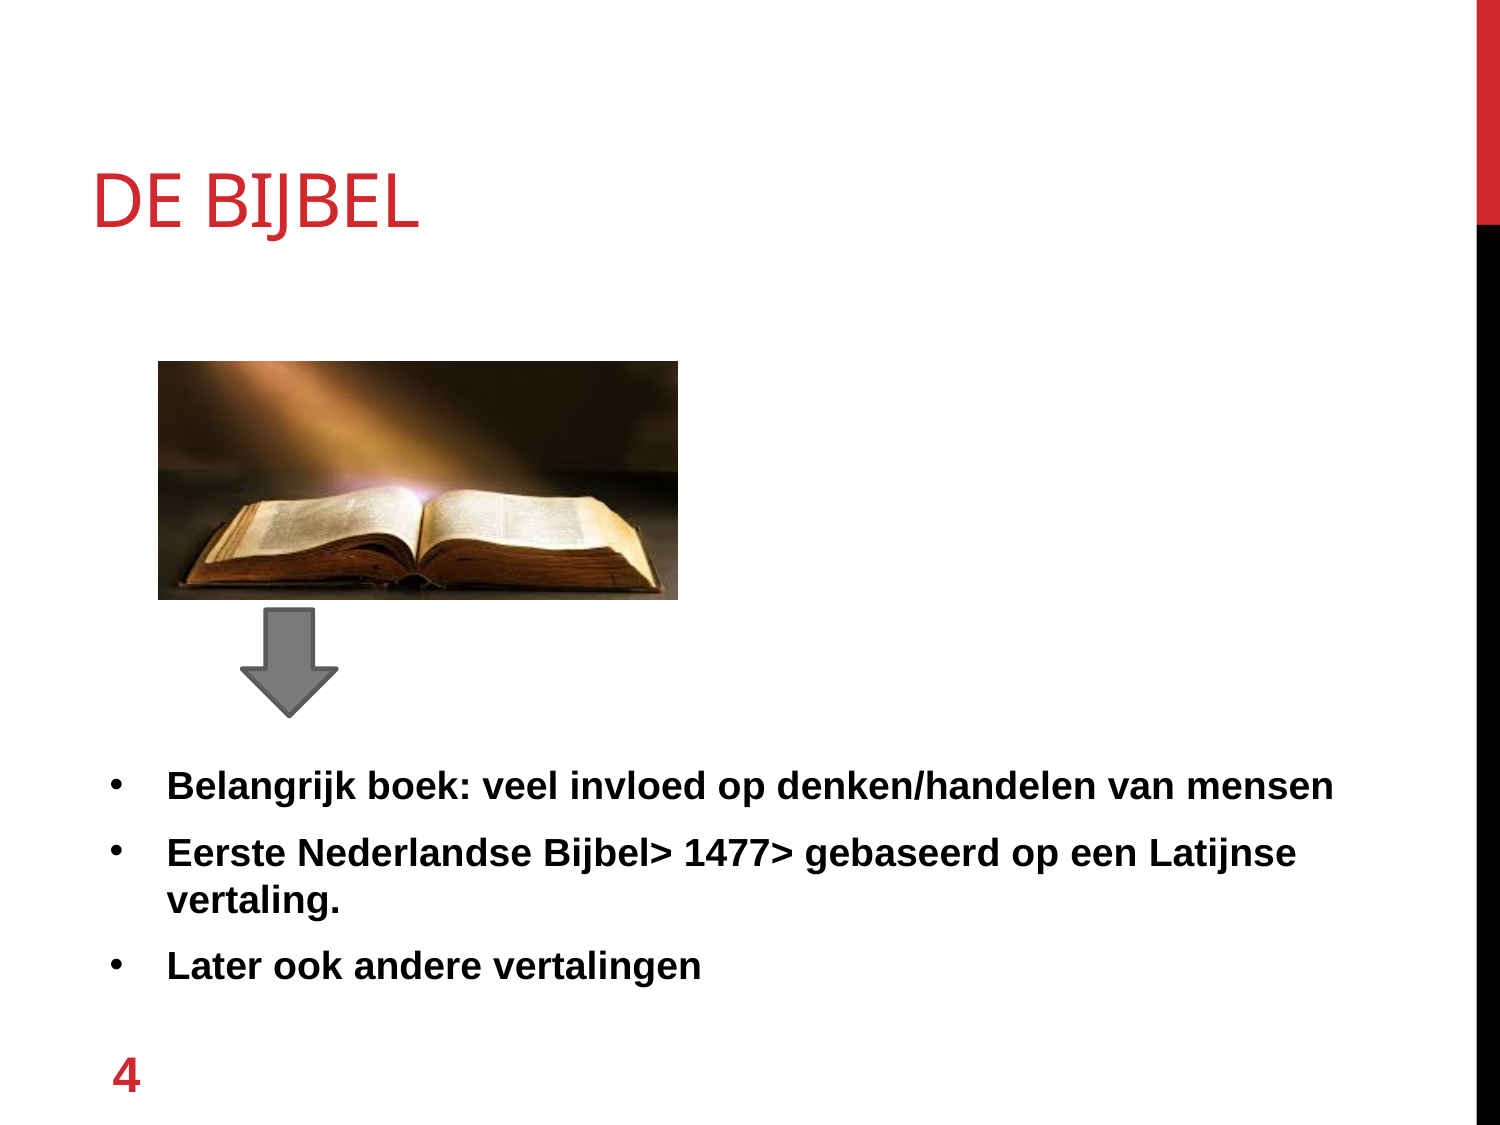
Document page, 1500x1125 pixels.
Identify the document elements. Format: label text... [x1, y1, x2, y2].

slide_number 4 [112, 1058, 160, 1088]
picture [158, 361, 679, 600]
text_box [239, 607, 339, 719]
title De bijbel [75, 25, 1025, 250]
list Belangrijk boek: veel invloed op denken/handelen van mensen Eerste Nederlandse Bijbel> 1477> gebaseerd op een Latijnse vertaling. Later ook andere vertalingen [94, 287, 1388, 1009]
